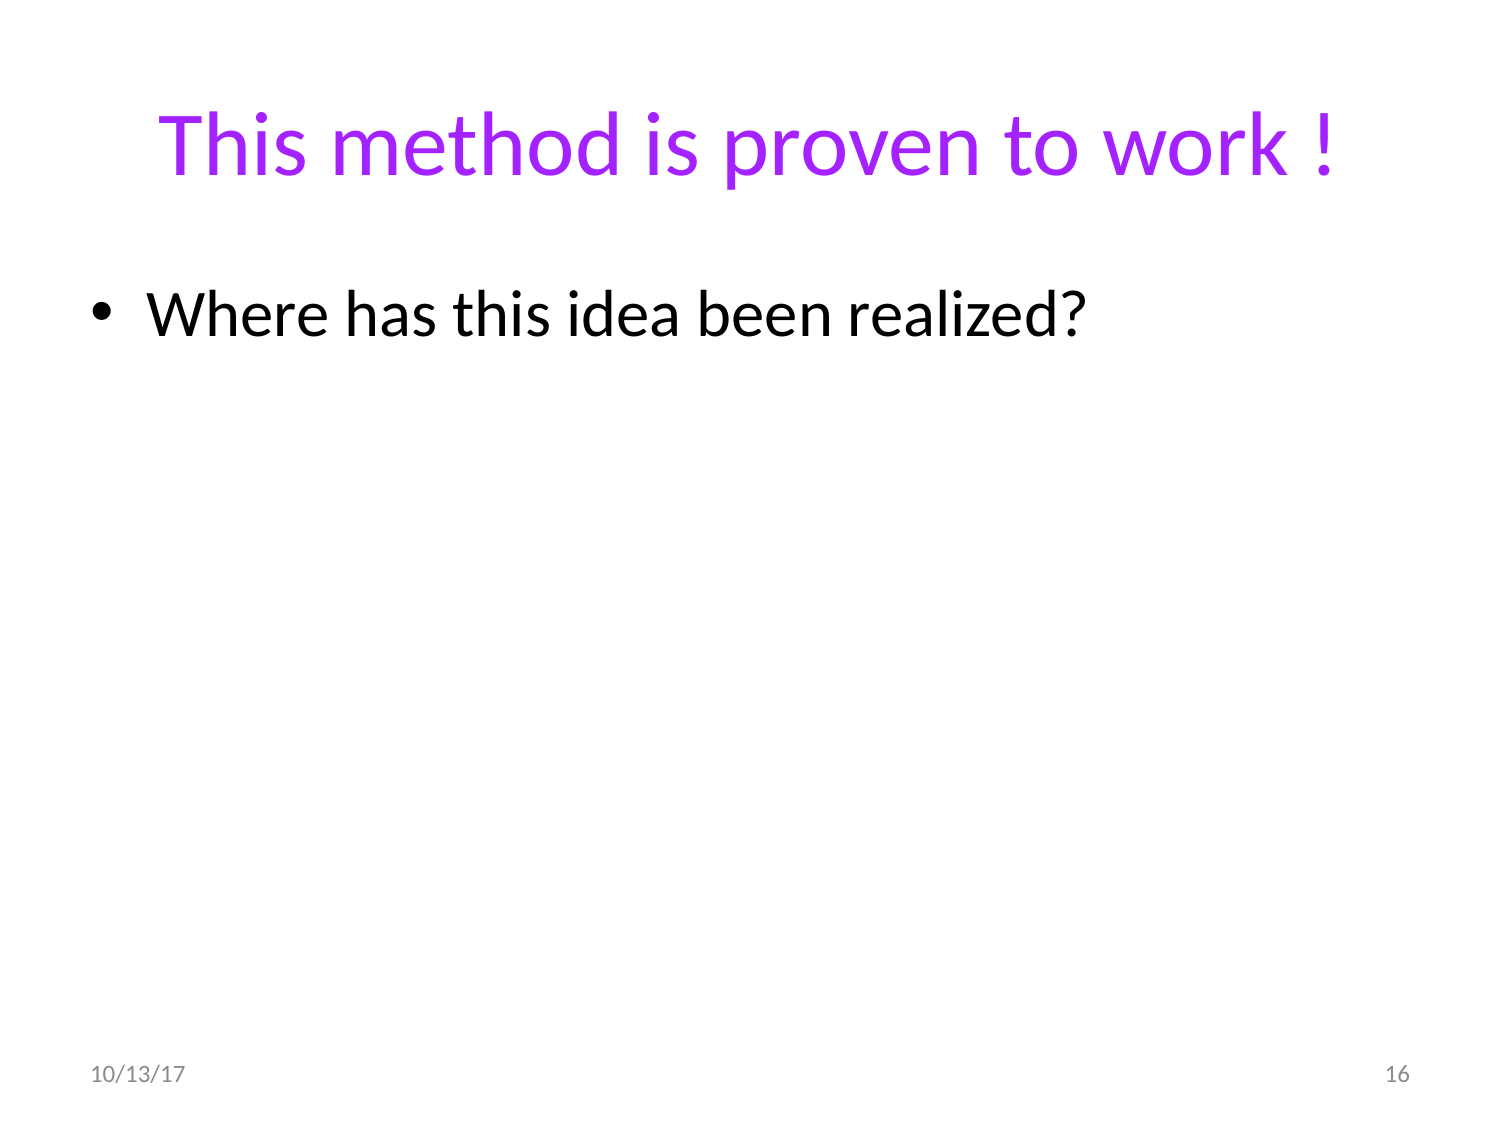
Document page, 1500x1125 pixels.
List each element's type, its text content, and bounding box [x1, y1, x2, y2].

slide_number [75, 1042, 425, 1103]
slide_number 16 [1074, 1042, 1425, 1103]
list Where has this idea been realized? [75, 262, 1425, 1005]
title This method is proven to work ! [75, 45, 1425, 233]
